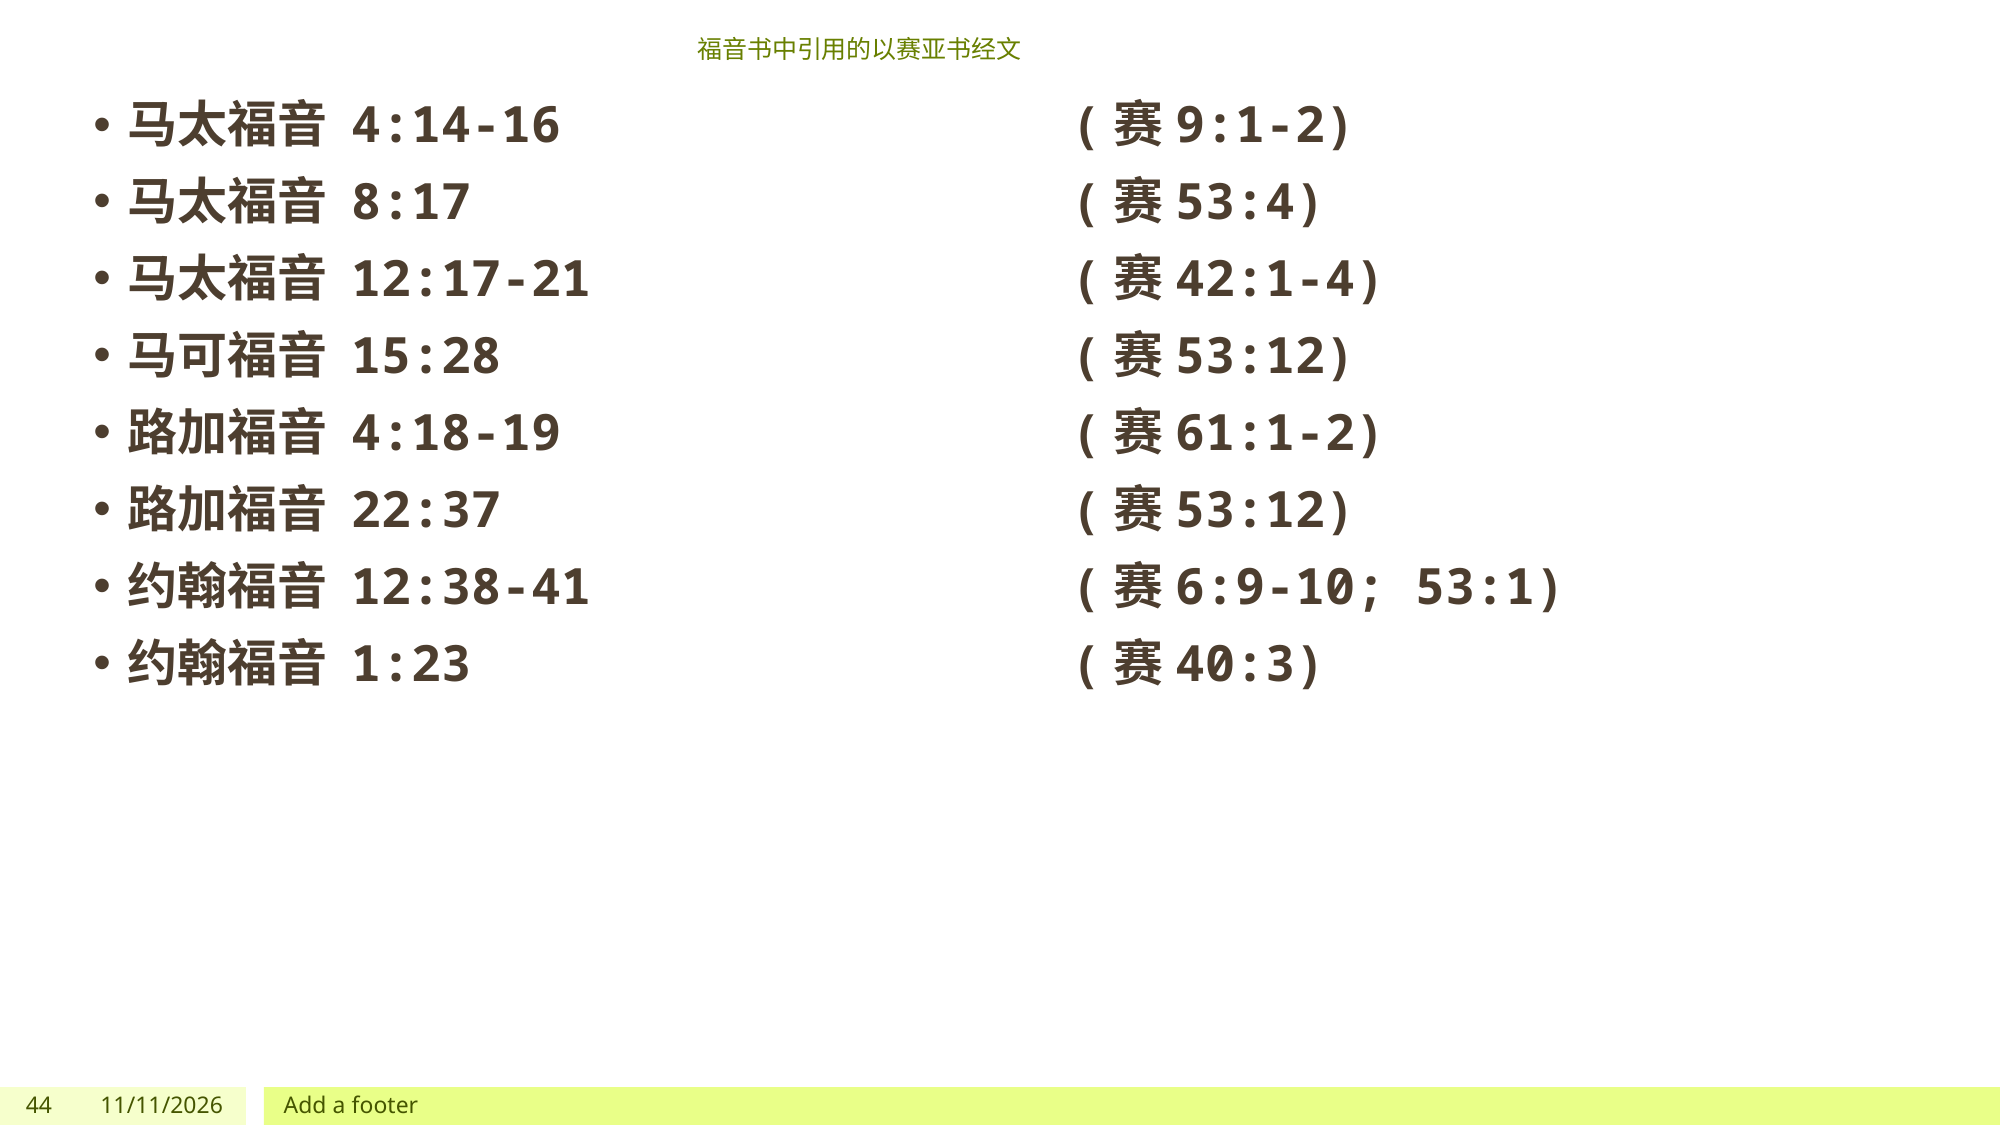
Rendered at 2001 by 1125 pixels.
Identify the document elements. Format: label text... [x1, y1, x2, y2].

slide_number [74, 1087, 239, 1125]
slide_number 44 [0, 1087, 68, 1125]
list 马太福音 4:14-16 (赛9:1-2) 马太福音 8:17 (赛53:4) 马太福音 12:17-21 (赛42:1-4) 马可福音 15:28 (赛53:12) 路加福音 4:18-19 (赛61:1-2) 路加福音 22:37 (赛53:12) 约翰福音 12:38-41 (赛6:9-10; 53:1) 约翰福音 1:23 (赛40:3) [78, 92, 1922, 1013]
footer Add a footer [268, 1087, 1769, 1125]
title 福音书中引用的以赛亚书经文 [446, 25, 1273, 71]
